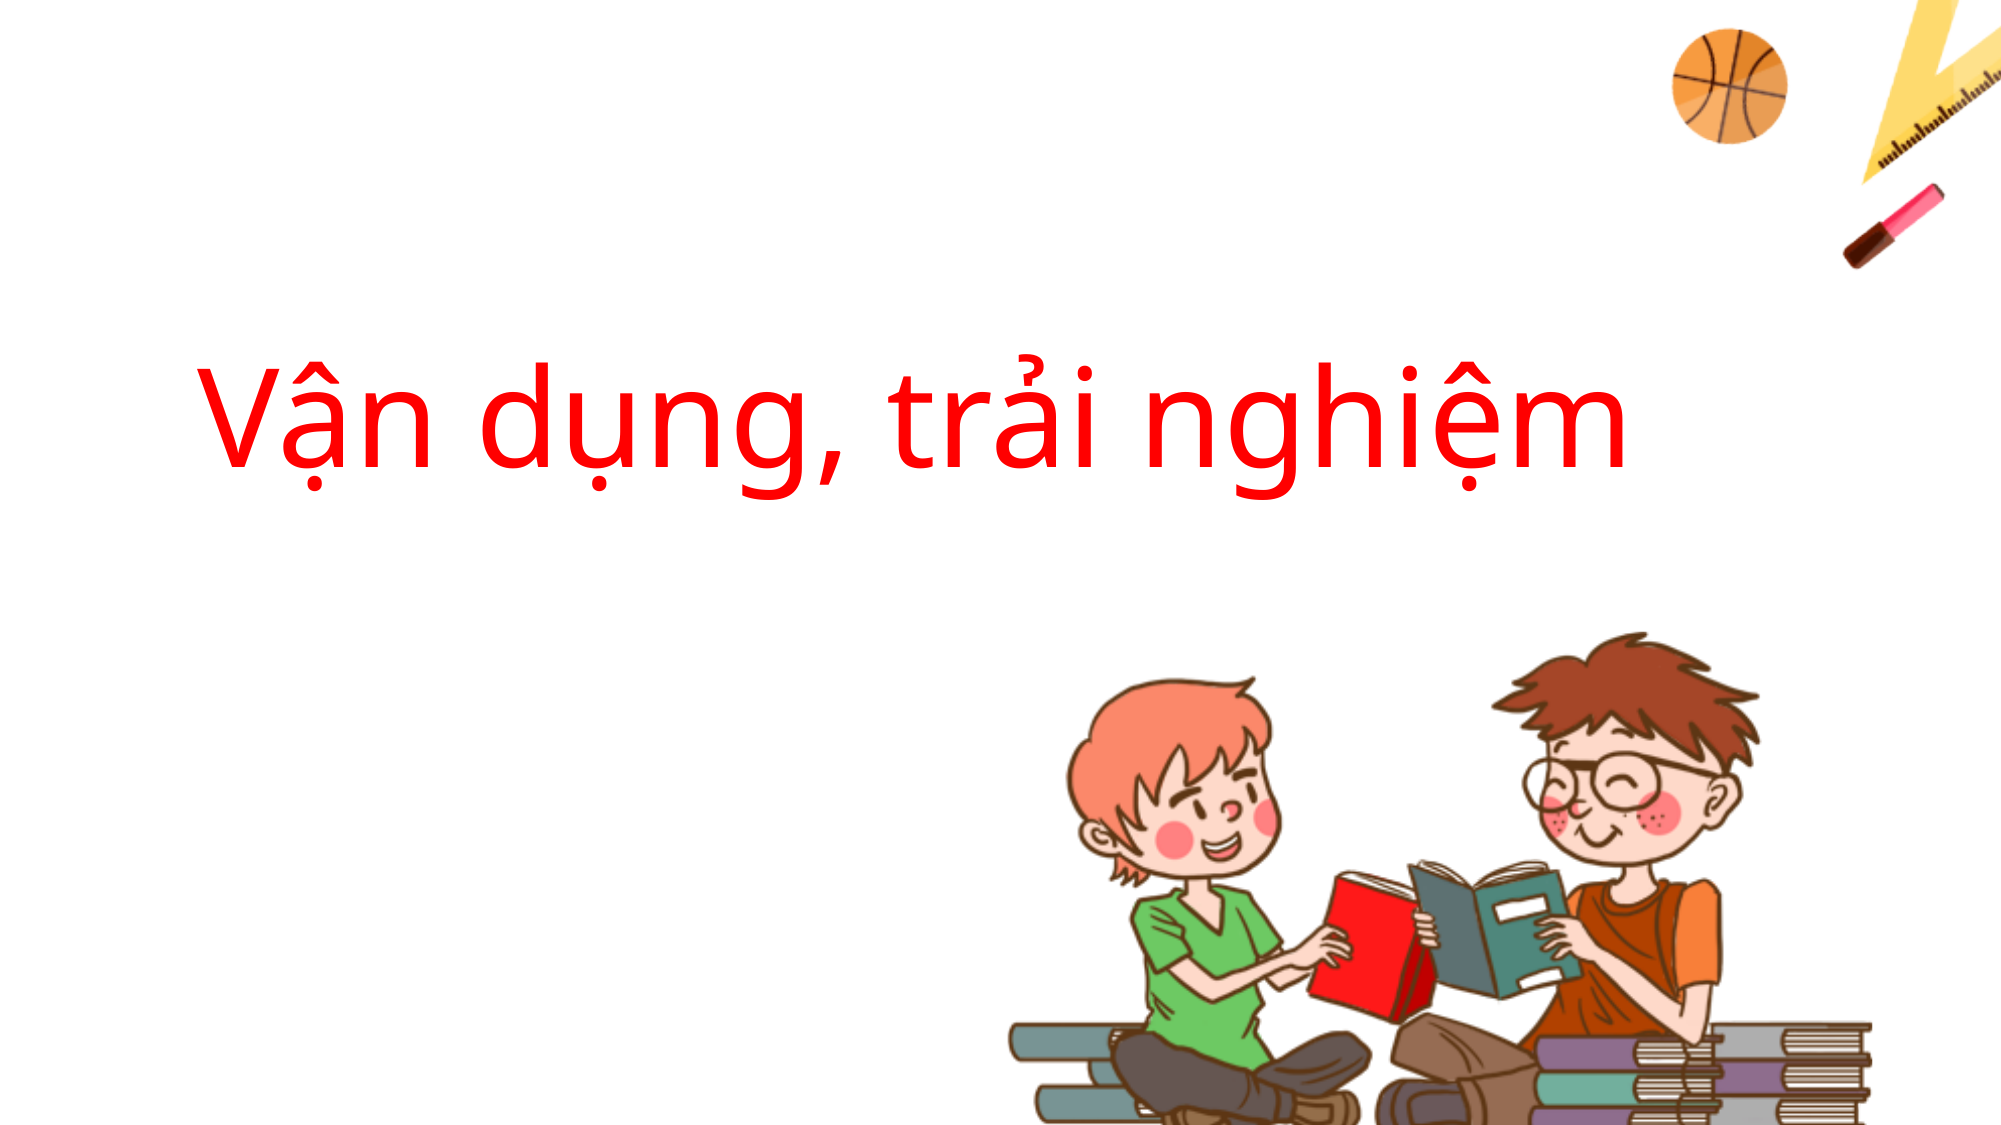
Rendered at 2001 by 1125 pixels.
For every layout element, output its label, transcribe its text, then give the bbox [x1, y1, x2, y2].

text_box Vận dụng, trải nghiệm [183, 322, 1765, 502]
picture [973, 603, 1899, 1125]
picture [1545, 0, 2001, 360]
